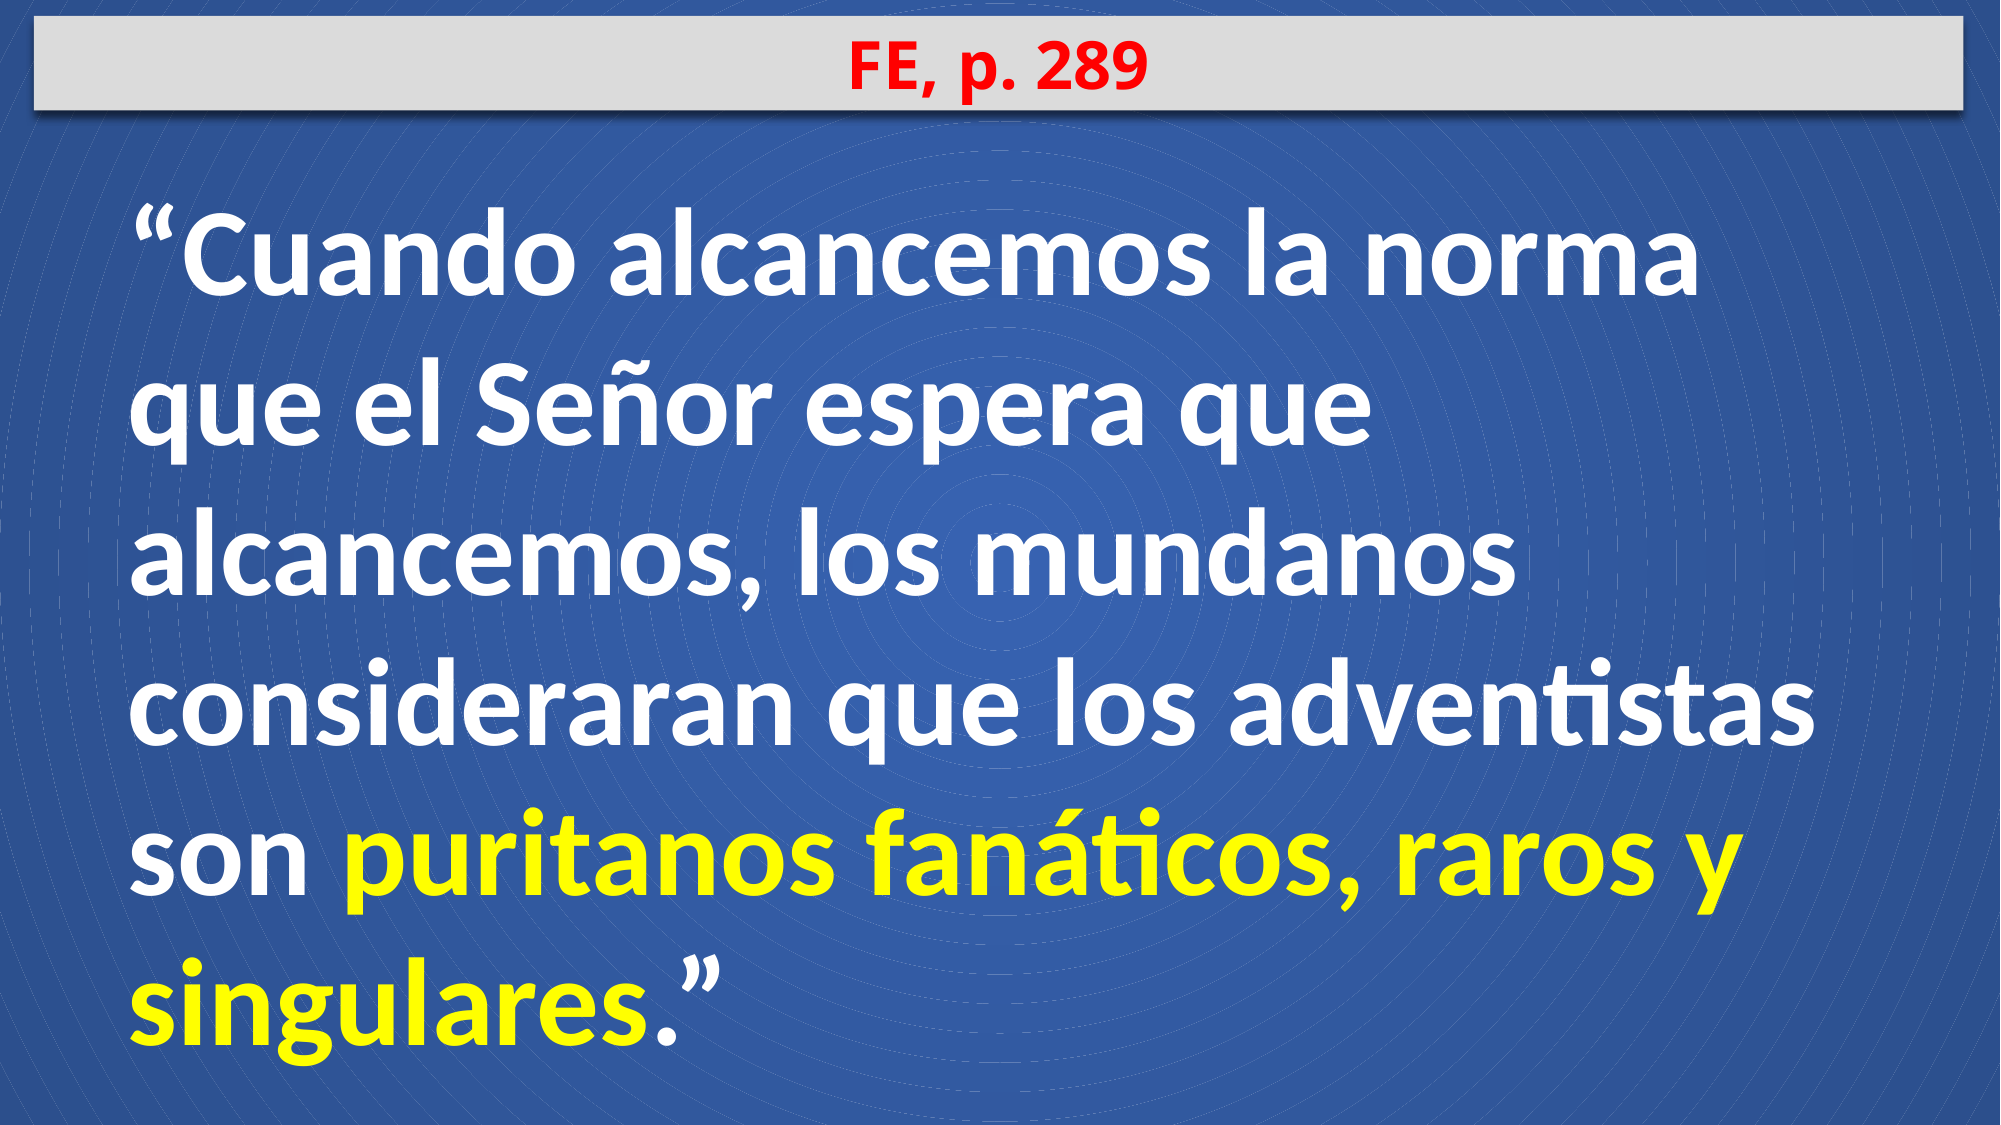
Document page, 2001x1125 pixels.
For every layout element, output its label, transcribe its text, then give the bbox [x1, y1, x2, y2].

text_box “Cuando alcancemos la norma que el Señor espera que alcancemos, los mundanos consideraran que los adventistas son puritanos fanáticos, raros y singulares.” [113, 163, 1885, 1079]
text_box FE, p. 289 [33, 15, 1964, 111]
